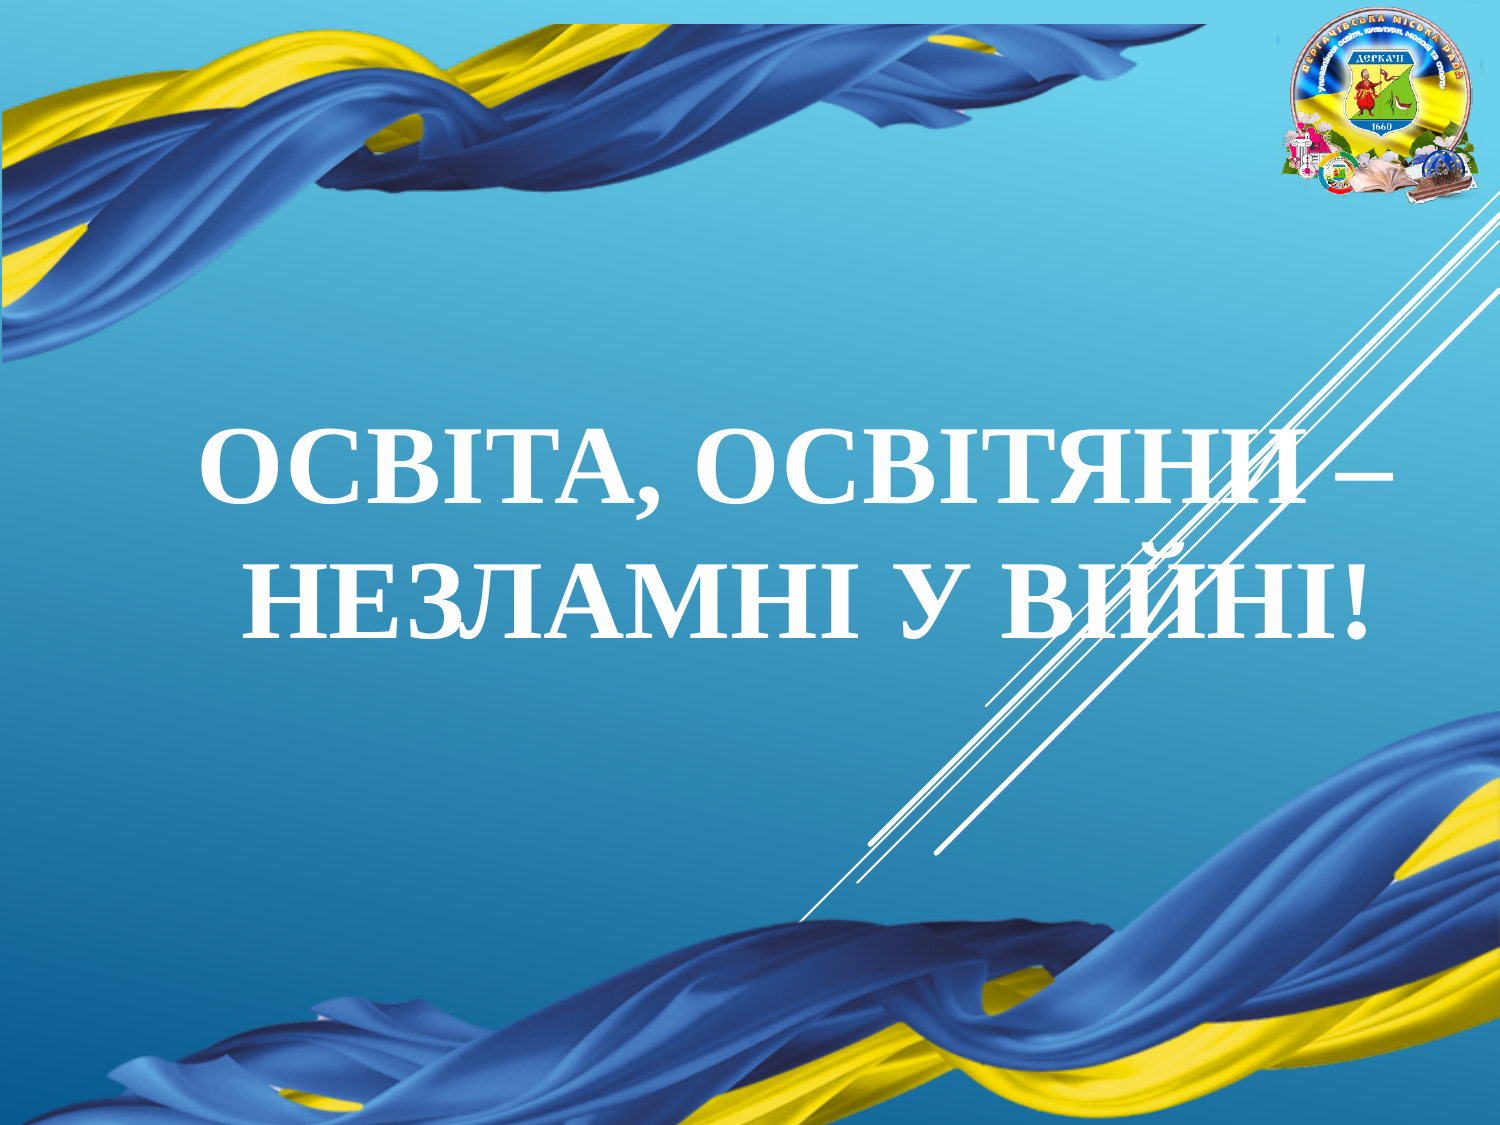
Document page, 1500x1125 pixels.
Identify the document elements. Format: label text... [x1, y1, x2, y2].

picture [0, 711, 1500, 1125]
picture [2, 24, 1225, 363]
title ОСВІТА, ОСВІТЯНИ – НЕЗЛАМНІ У ВІЙНІ! [171, 253, 1447, 669]
picture [1275, 1, 1483, 209]
